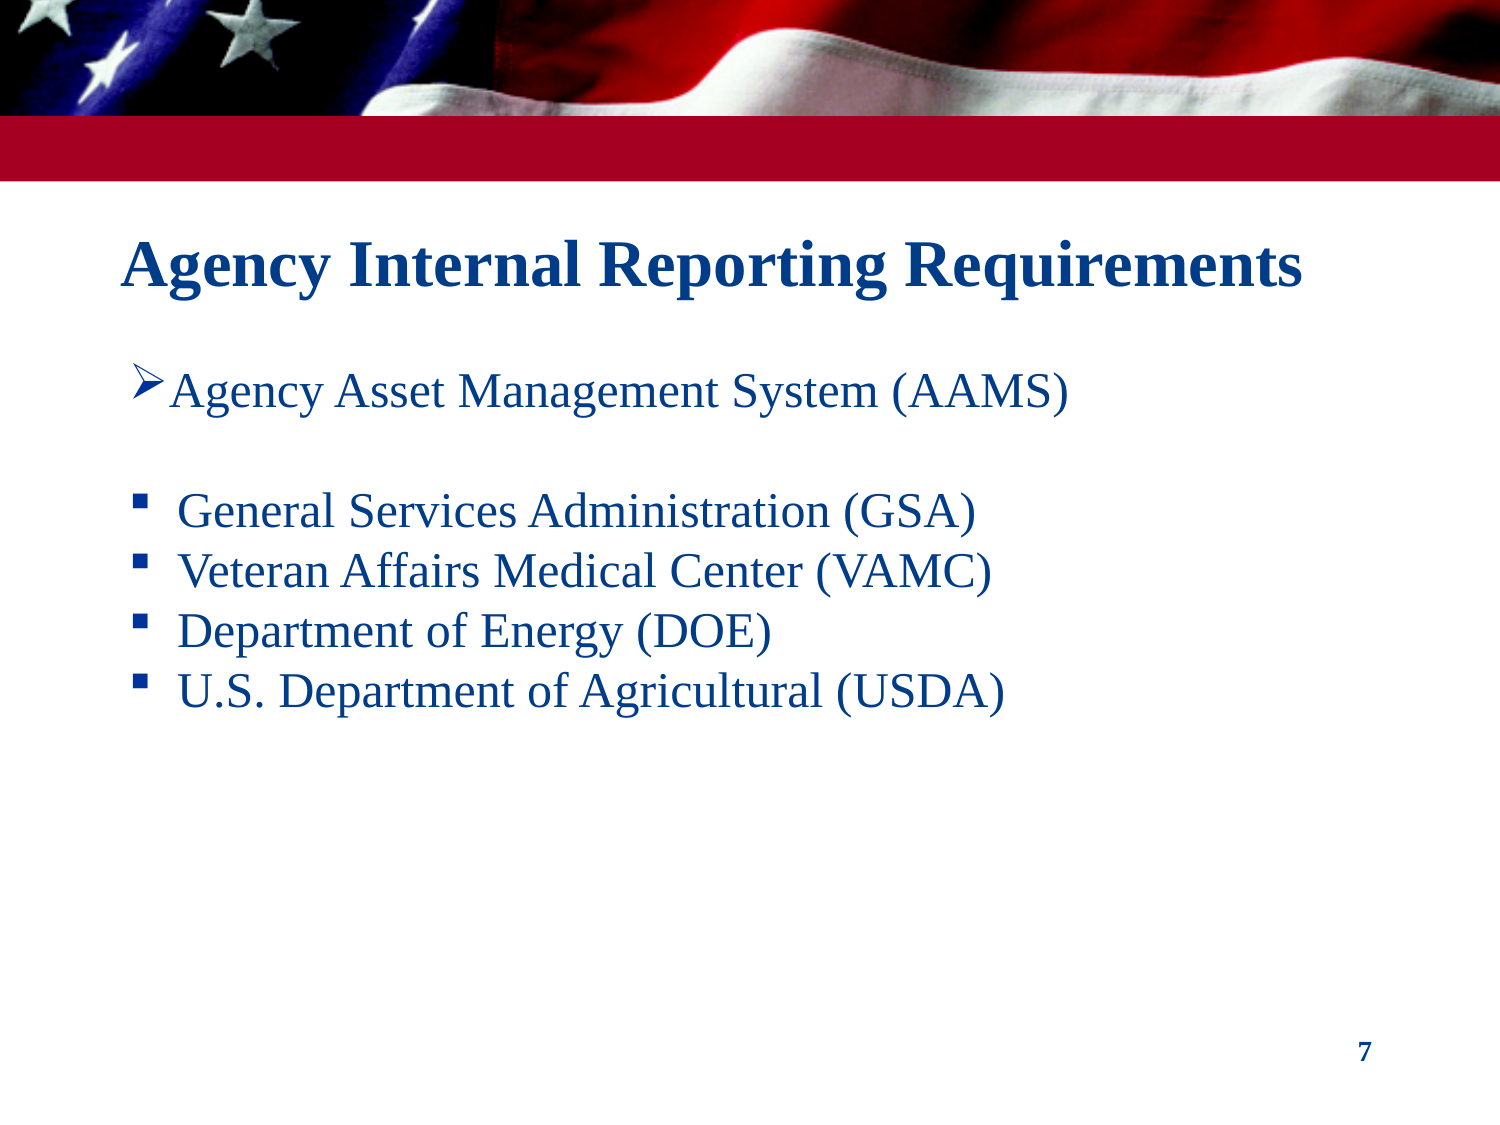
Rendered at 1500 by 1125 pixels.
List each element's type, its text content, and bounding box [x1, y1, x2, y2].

slide_number 7 [1074, 1024, 1388, 1101]
text_box Agency Asset Management System (AAMS) General Services Administration (GSA) Veteran Affairs Medical Center (VAMC) Department of Energy (DOE) U.S. Department of Agricultural (USDA) [74, 349, 1350, 725]
title Agency Internal Reporting Requirements [74, 212, 1351, 308]
picture [0, 0, 1500, 116]
